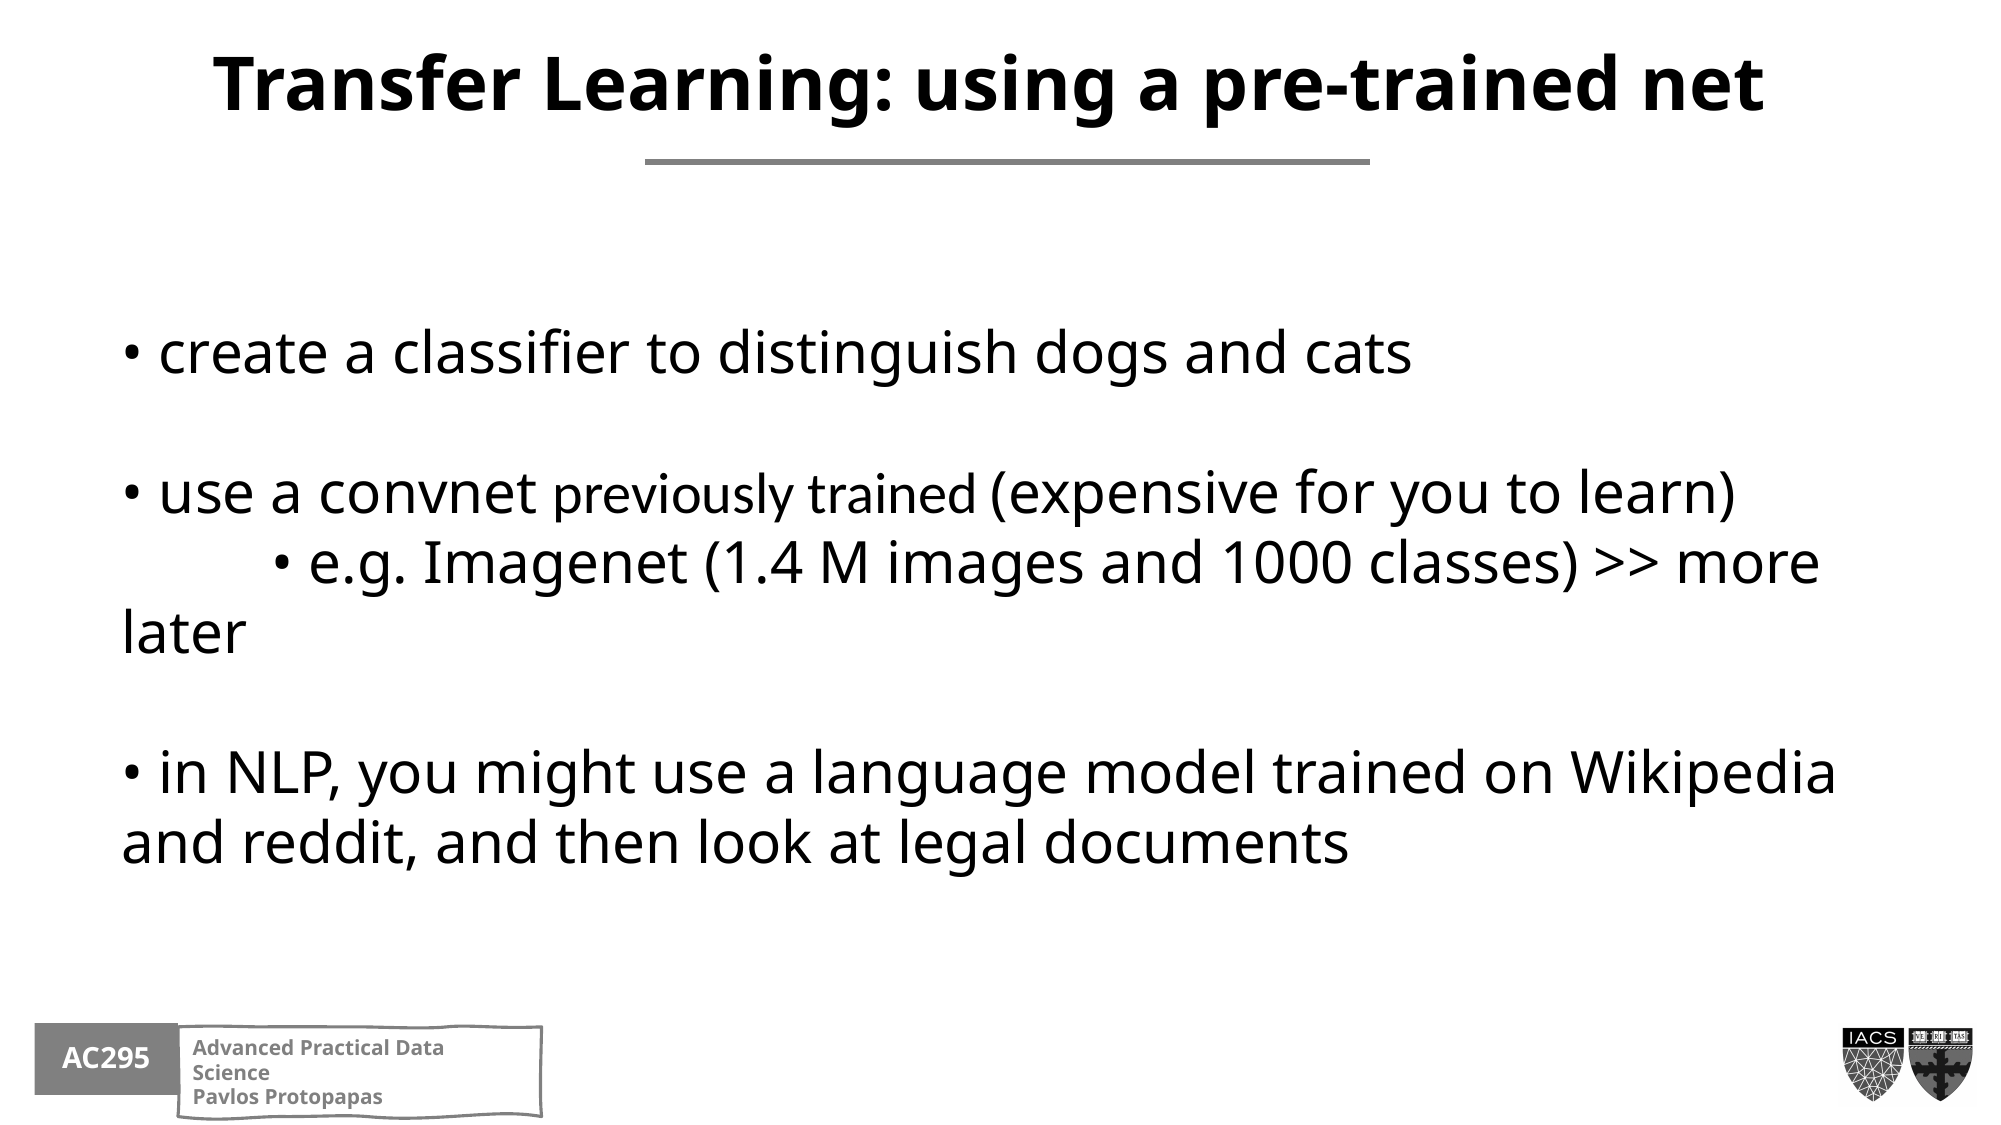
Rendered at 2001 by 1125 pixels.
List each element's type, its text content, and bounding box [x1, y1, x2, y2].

picture [1838, 1023, 1977, 1107]
list Transfer Learning: using a pre-trained net [164, 28, 1836, 135]
text_box • create a classifier to distinguish dogs and cats • use a convnet previously trained (expensive for you to learn) • e.g. Imagenet (1.4 M images and 1000 classes) >> more later • in NLP, you might use a language model trained on Wikipedia and reddit, and then look at legal documents [107, 307, 1896, 883]
